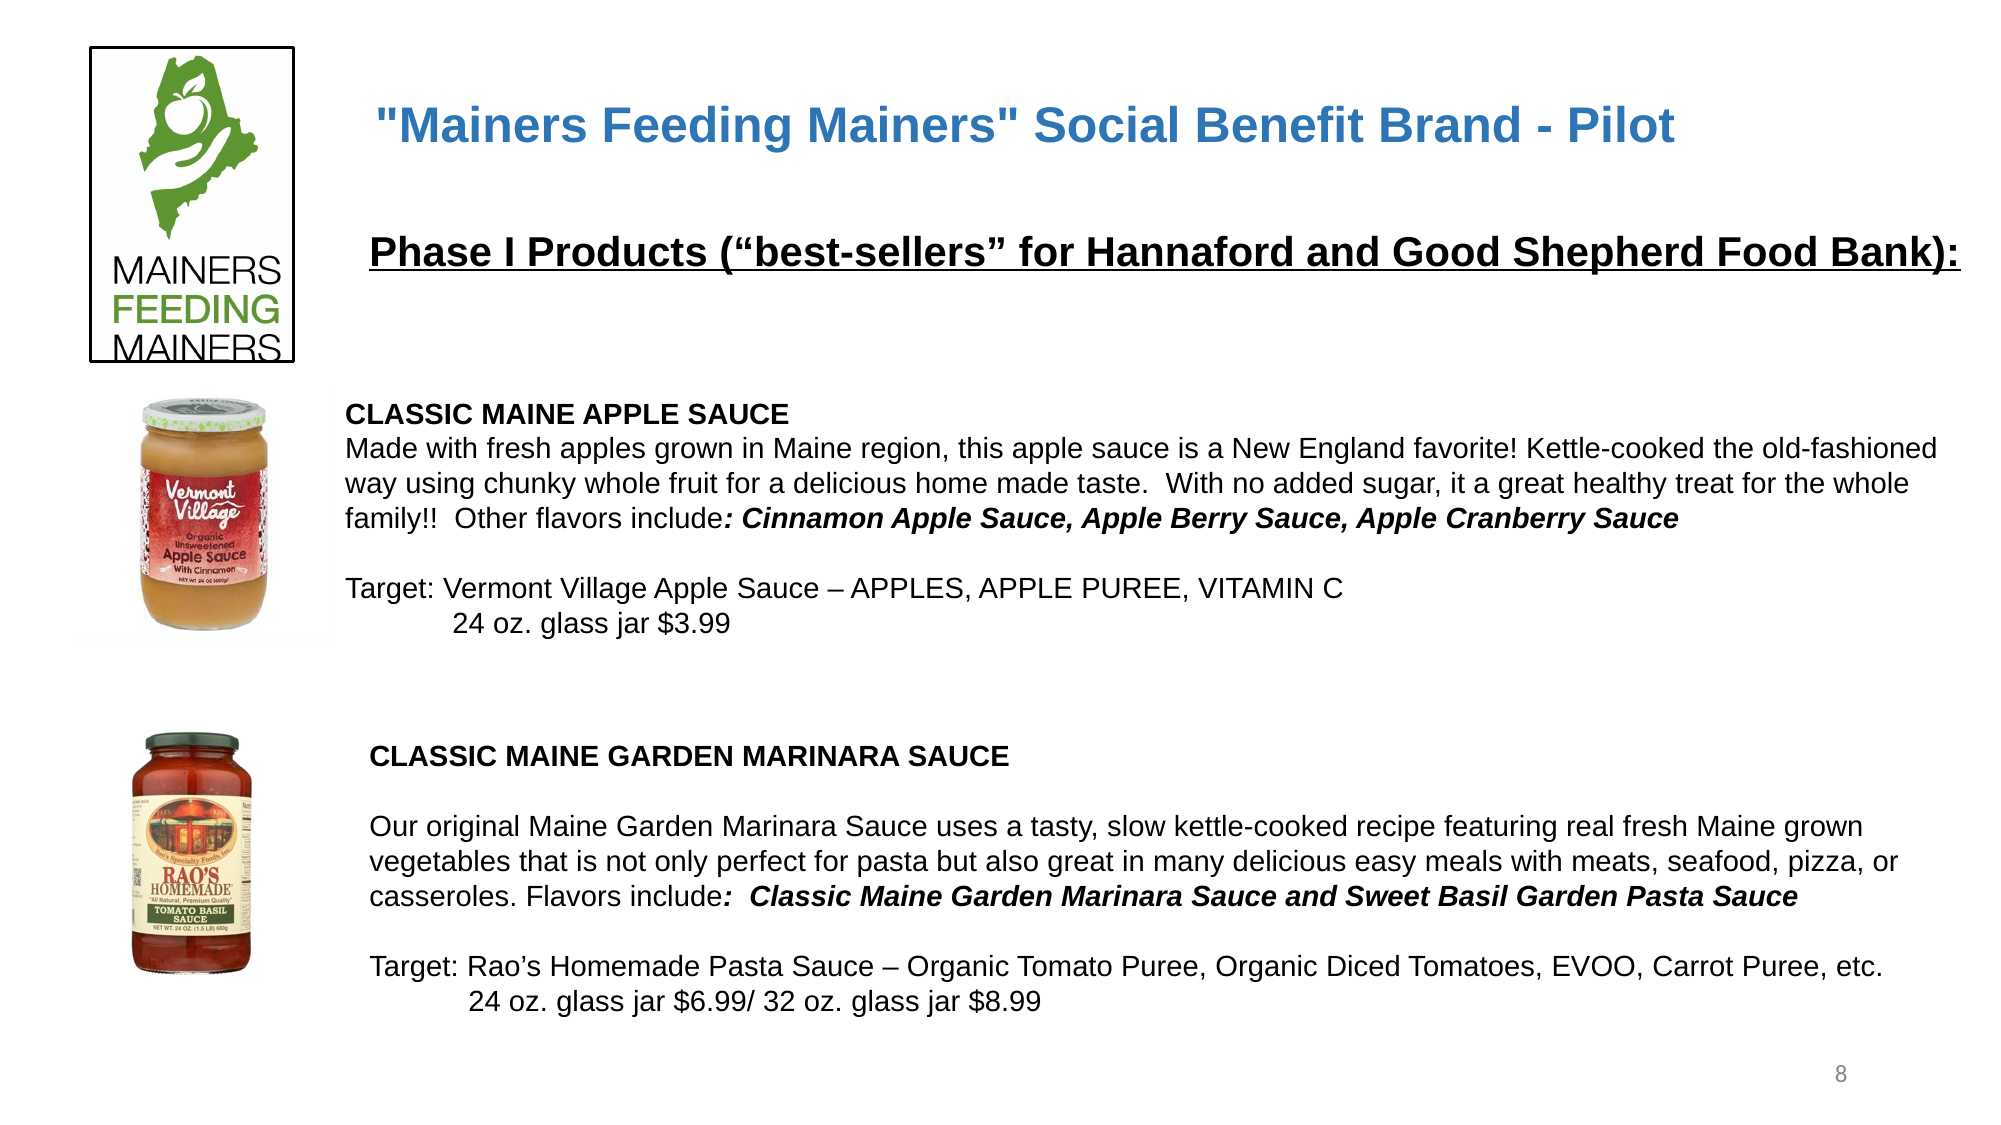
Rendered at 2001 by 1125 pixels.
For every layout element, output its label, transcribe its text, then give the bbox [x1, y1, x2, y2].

slide_number 8 [1412, 1042, 1863, 1103]
text_box Phase I Products (“best-sellers” for Hannaford and Good Shepherd Food Bank): [354, 217, 2000, 283]
text_box CLASSIC MAINE APPLE SAUCE Made with fresh apples grown in Maine region, this apple sauce is a New England favorite! Kettle-cooked the old-fashioned way using chunky whole fruit for a delicious home made taste. With no added sugar, it a great healthy treat for the whole family!! Other flavors include: Cinnamon Apple Sauce, Apple Berry Sauce, Apple Cranberry Sauce Target: Vermont Village Apple Sauce – APPLES, APPLE PUREE, VITAMIN C 24 oz. glass jar $3.99 [330, 387, 2000, 682]
picture [64, 729, 320, 976]
text_box "Mainers Feeding Mainers" Social Benefit Brand - Pilot [360, 85, 1692, 161]
text_box CLASSIC MAINE GARDEN MARINARA SAUCE Our original Maine Garden Marinara Sauce uses a tasty, slow kettle-cooked recipe featuring real fresh Maine grown vegetables that is not only perfect for pasta but also great in many delicious easy meals with meats, seafood, pizza, or casseroles. Flavors include: Classic Maine Garden Marinara Sauce and Sweet Basil Garden Pasta Sauce Target: Rao’s Homemade Pasta Sauce – Organic Tomato Puree, Organic Diced Tomatoes, EVOO, Carrot Puree, etc. 24 oz. glass jar $6.99/ 32 oz. glass jar $8.99 [354, 730, 1929, 1025]
picture [75, 387, 331, 642]
picture [91, 48, 293, 361]
